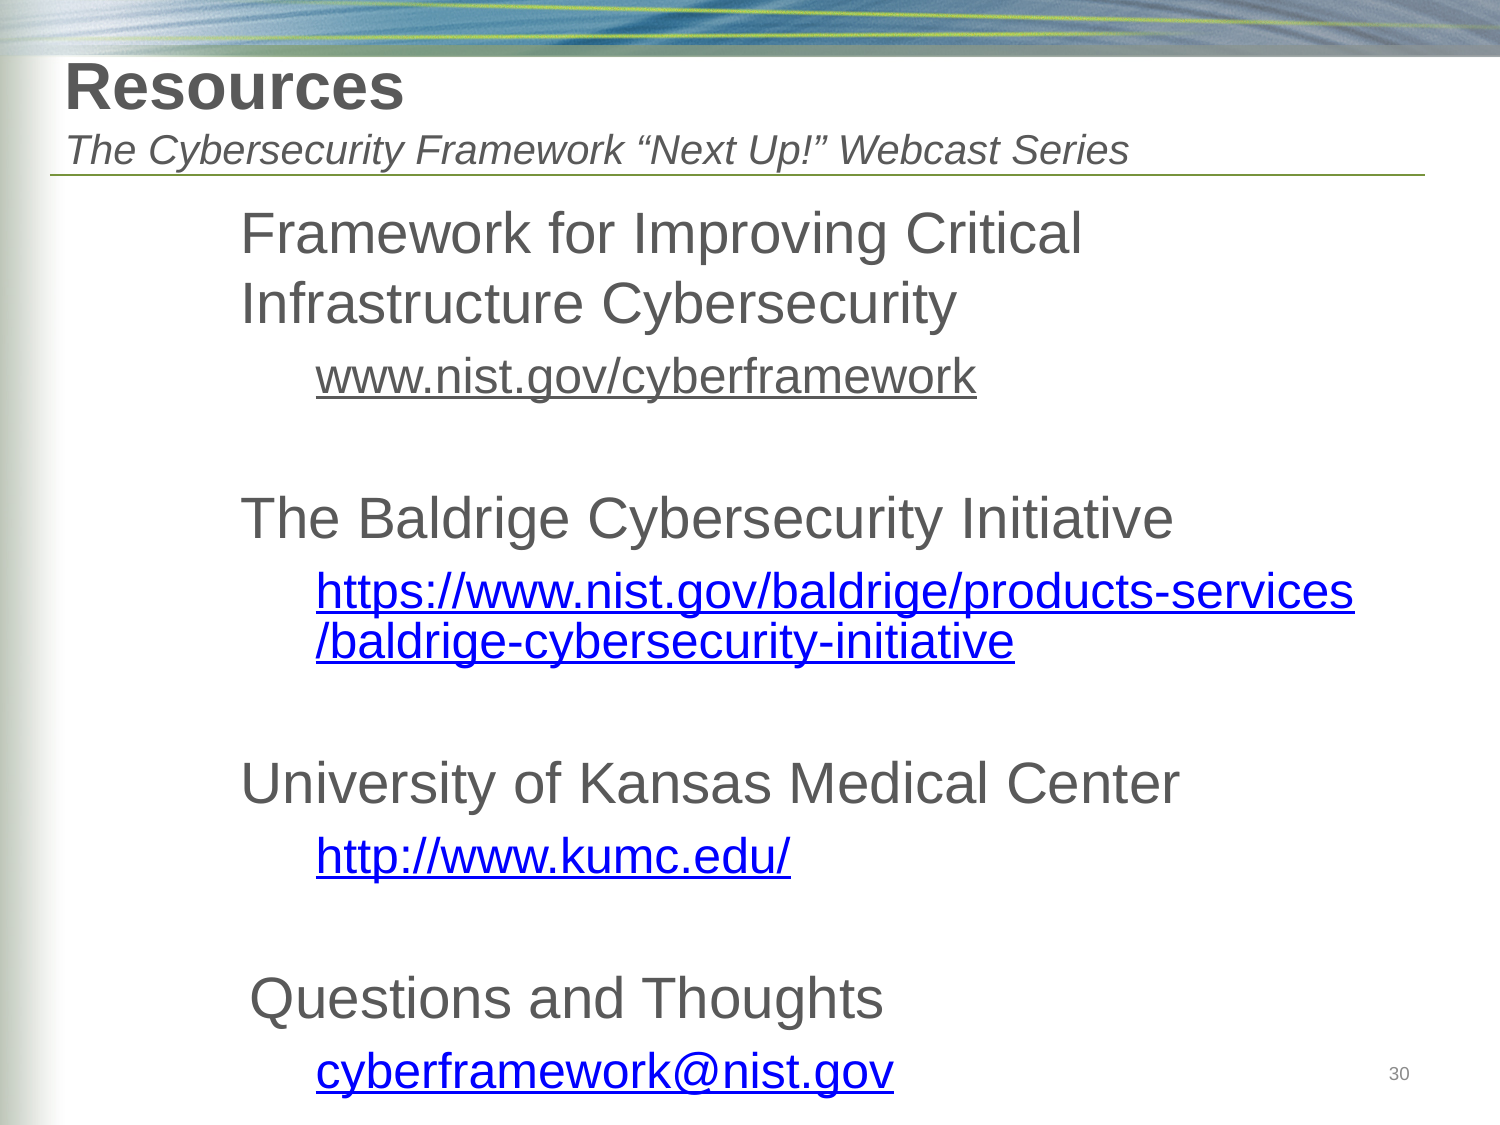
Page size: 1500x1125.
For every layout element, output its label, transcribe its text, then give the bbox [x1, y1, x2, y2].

picture [0, 0, 1500, 1125]
slide_number 30 [1074, 1042, 1425, 1103]
text_box Framework for Improving Critical Infrastructure Cybersecurity www.nist.gov/cyberframework The Baldrige Cybersecurity Initiative https://www.nist.gov/baldrige/products-services/baldrige-cybersecurity-initiative University of Kansas Medical Center http://www.kumc.edu/ Questions and Thoughts cyberframework@nist.gov [225, 187, 1378, 1125]
title Resources The Cybersecurity Framework “Next Up!” Webcast Series [49, 54, 1437, 180]
